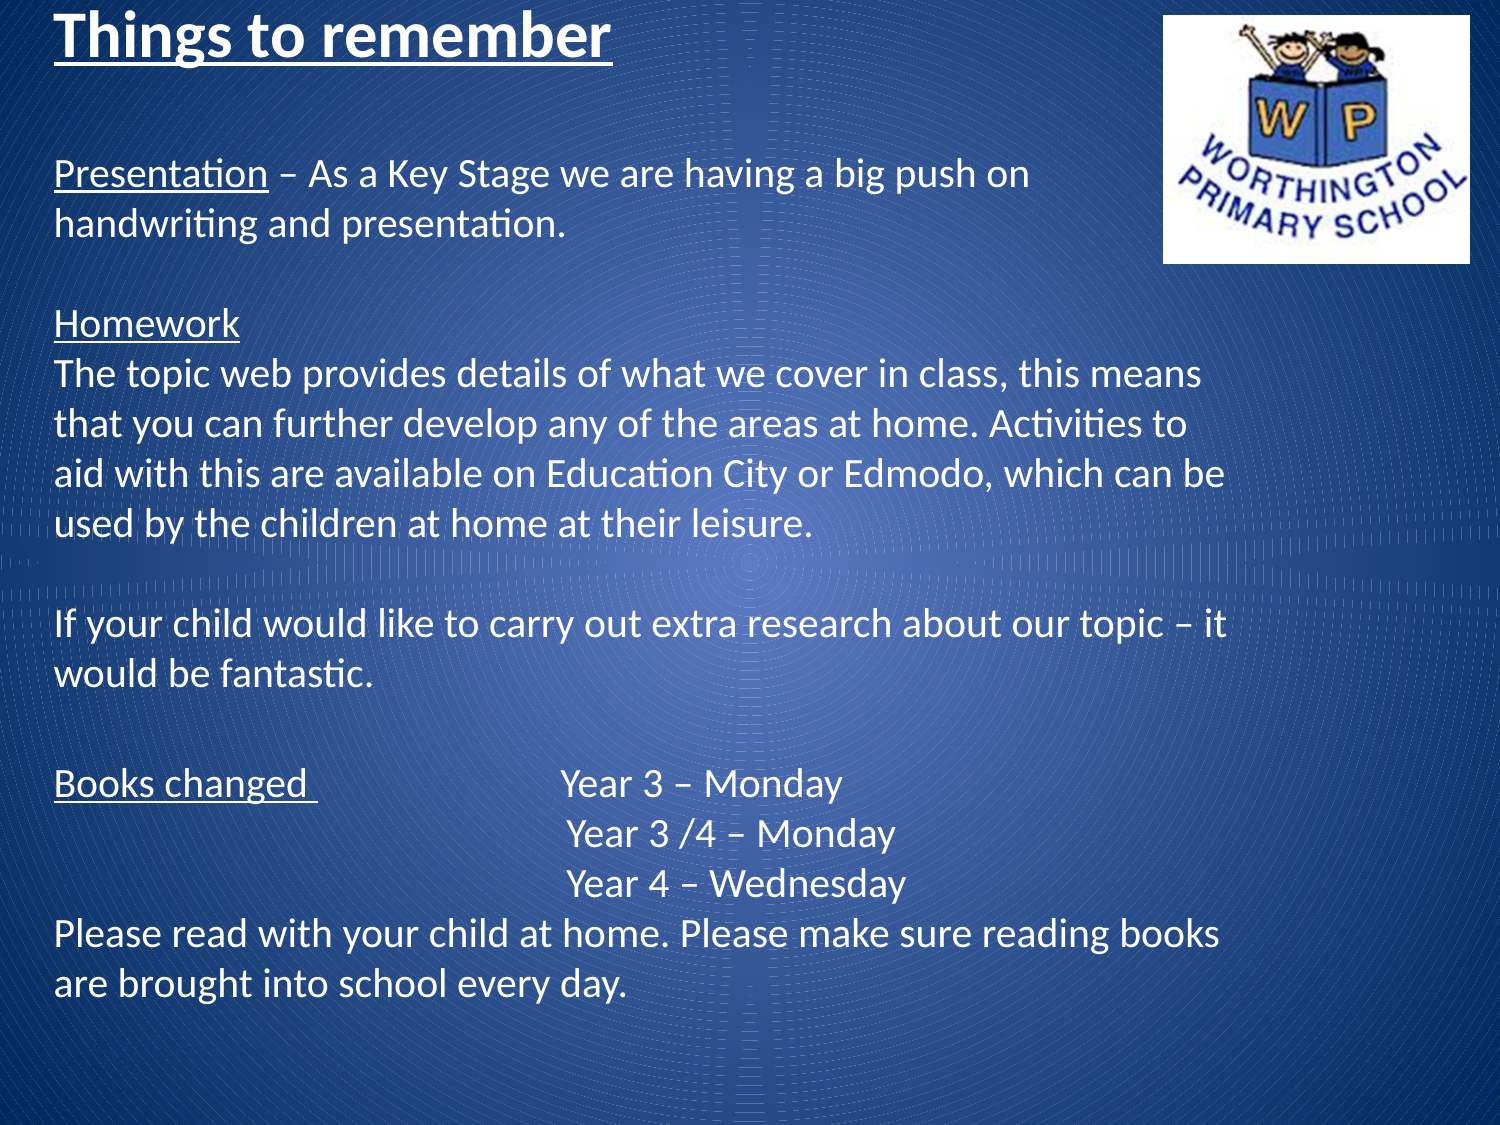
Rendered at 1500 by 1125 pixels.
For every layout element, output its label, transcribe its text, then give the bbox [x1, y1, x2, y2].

text_box Things to remember Presentation – As a Key Stage we are having a big push on handwriting and presentation. Homework The topic web provides details of what we cover in class, this means that you can further develop any of the areas at home. Activities to aid with this are available on Education City or Edmodo, which can be used by the children at home at their leisure. If your child would like to carry out extra research about our topic – it would be fantastic. Books changed Year 3 – Monday Year 3 /4 – Monday Year 4 – Wednesday Please read with your child at home. Please make sure reading books are brought into school every day. [38, 0, 1258, 1074]
picture [1163, 15, 1470, 264]
